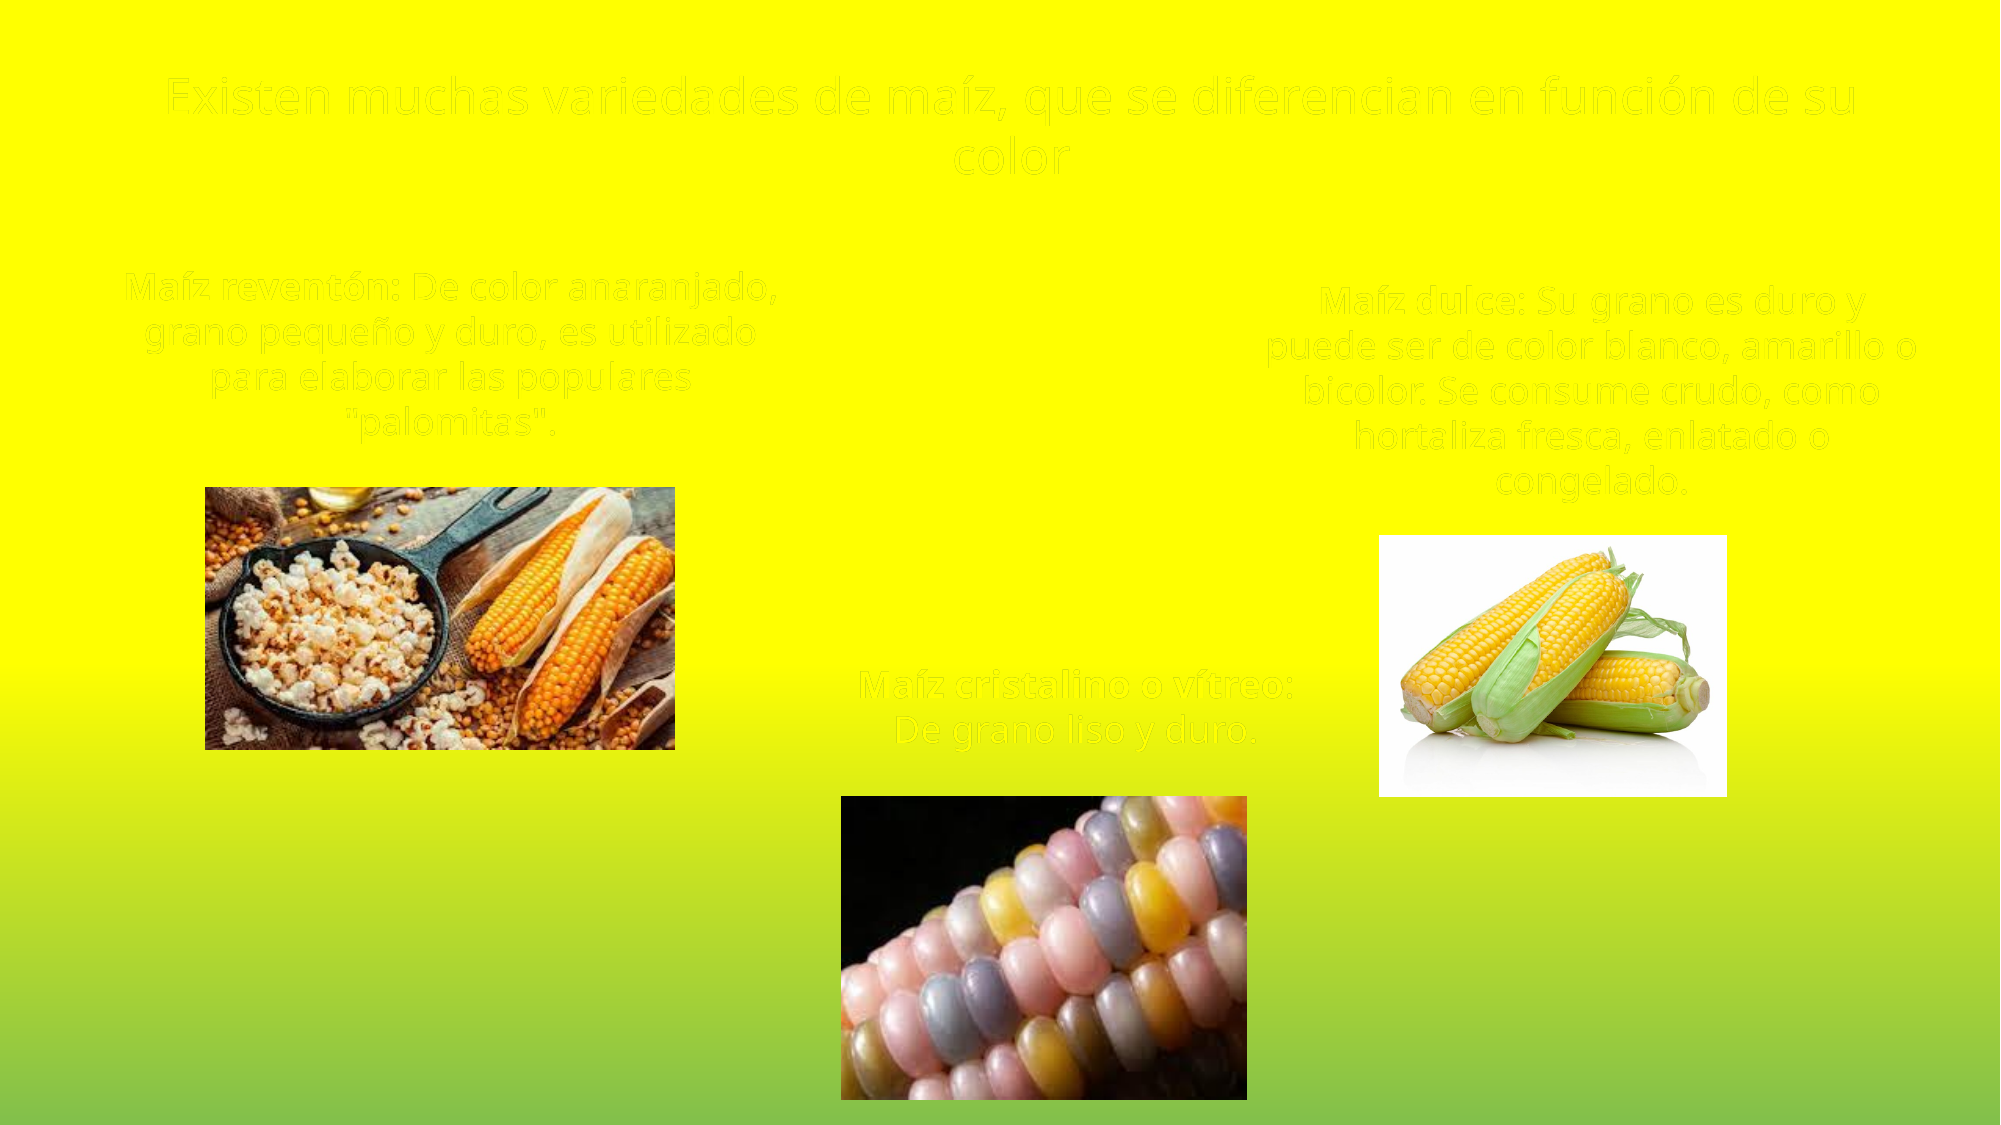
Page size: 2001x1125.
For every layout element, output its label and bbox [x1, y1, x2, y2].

text_box [102, 255, 800, 498]
picture [841, 796, 1247, 1100]
text_box [841, 654, 1311, 806]
text_box [96, 56, 1927, 193]
picture [1379, 535, 1727, 797]
picture [205, 487, 675, 750]
text_box [1243, 269, 1941, 558]
